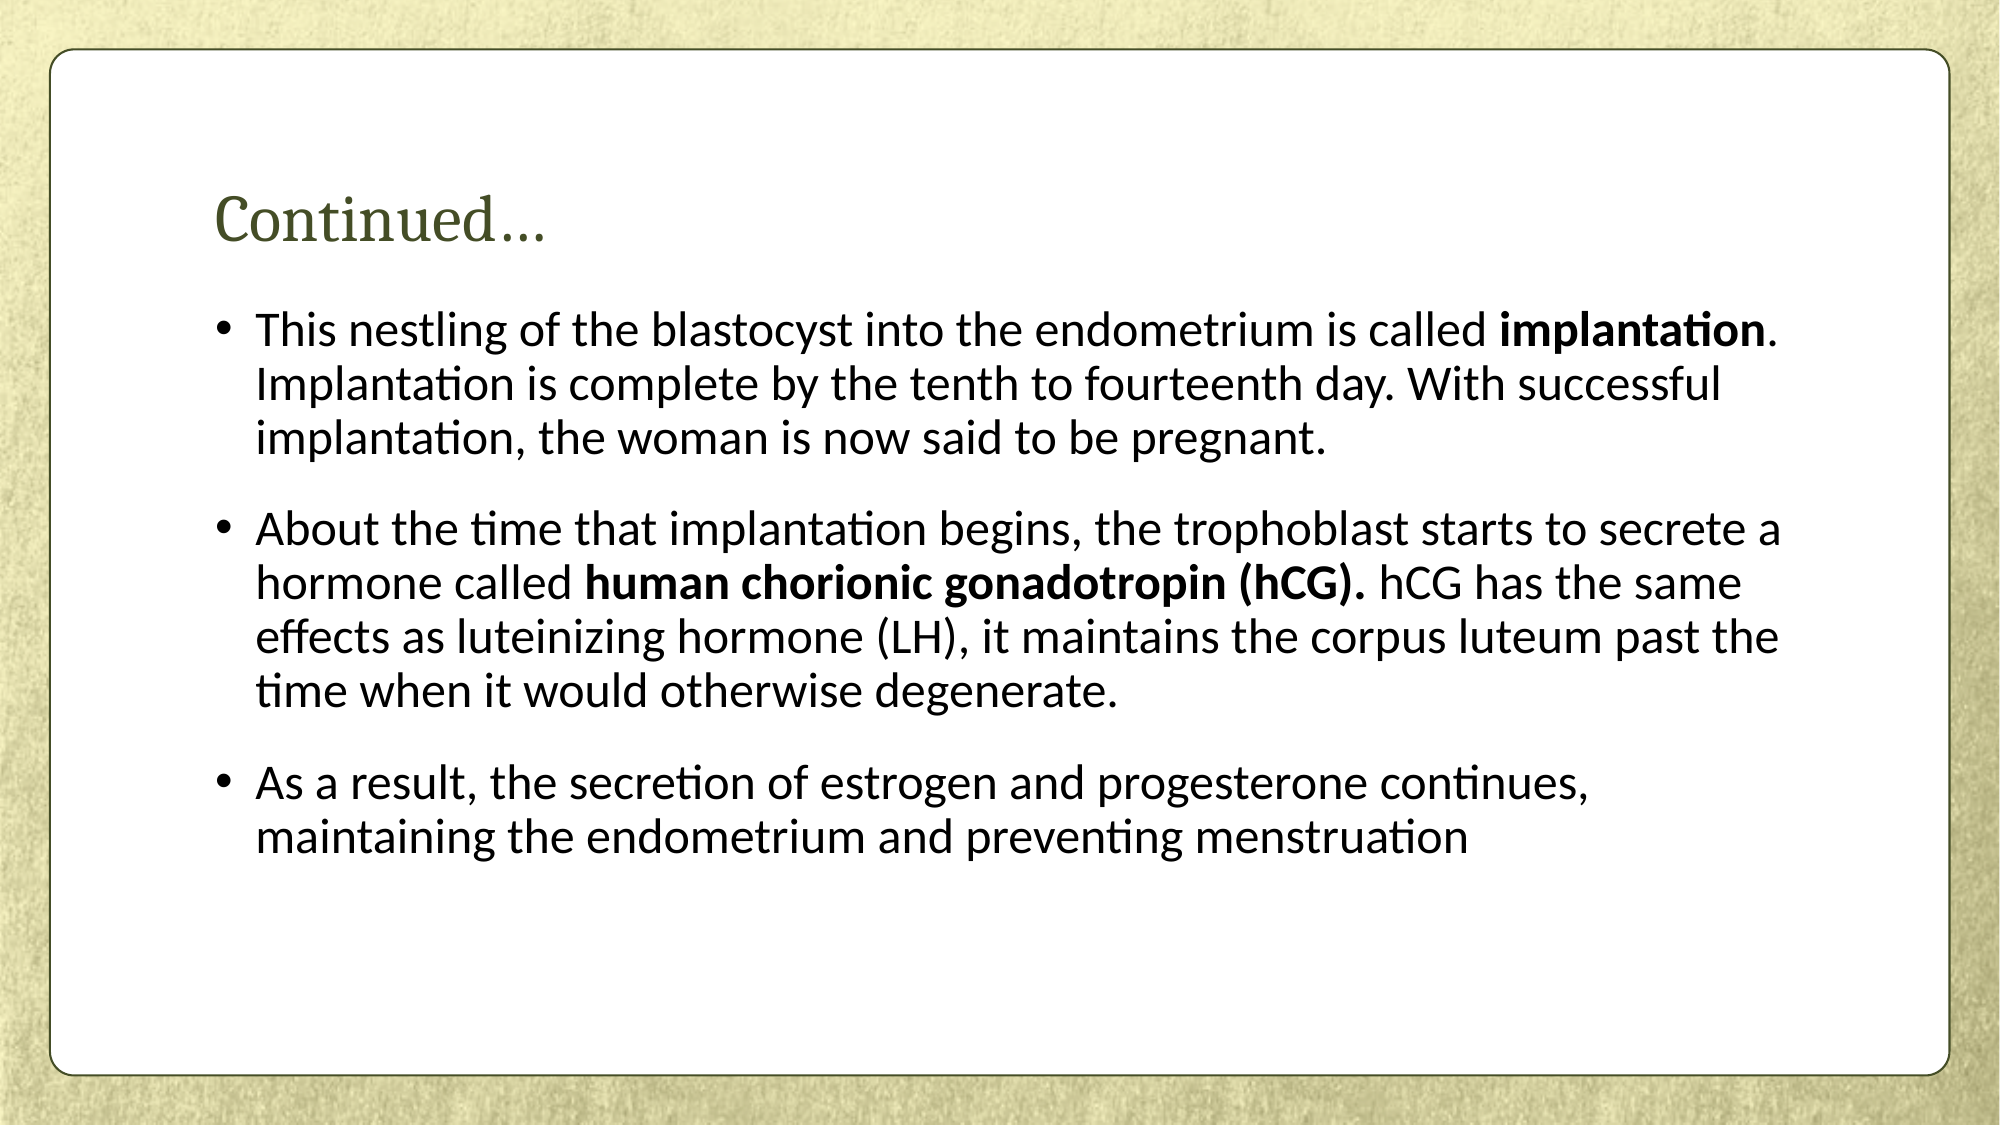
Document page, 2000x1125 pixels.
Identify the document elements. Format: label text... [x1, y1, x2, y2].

title Continued… [199, 70, 1800, 263]
list This nestling of the blastocyst into the endometrium is called implantation. Implantation is complete by the tenth to fourteenth day. With successful implantation, the woman is now said to be pregnant. About the time that implantation begins, the trophoblast starts to secrete a hormone called human chorionic gonadotropin (hCG). hCG has the same effects as luteinizing hormone (LH), it maintains the corpus luteum past the time when it would otherwise degenerate. As a result, the secretion of estrogen and progesterone continues, maintaining the endometrium and preventing menstruation [199, 295, 1800, 996]
